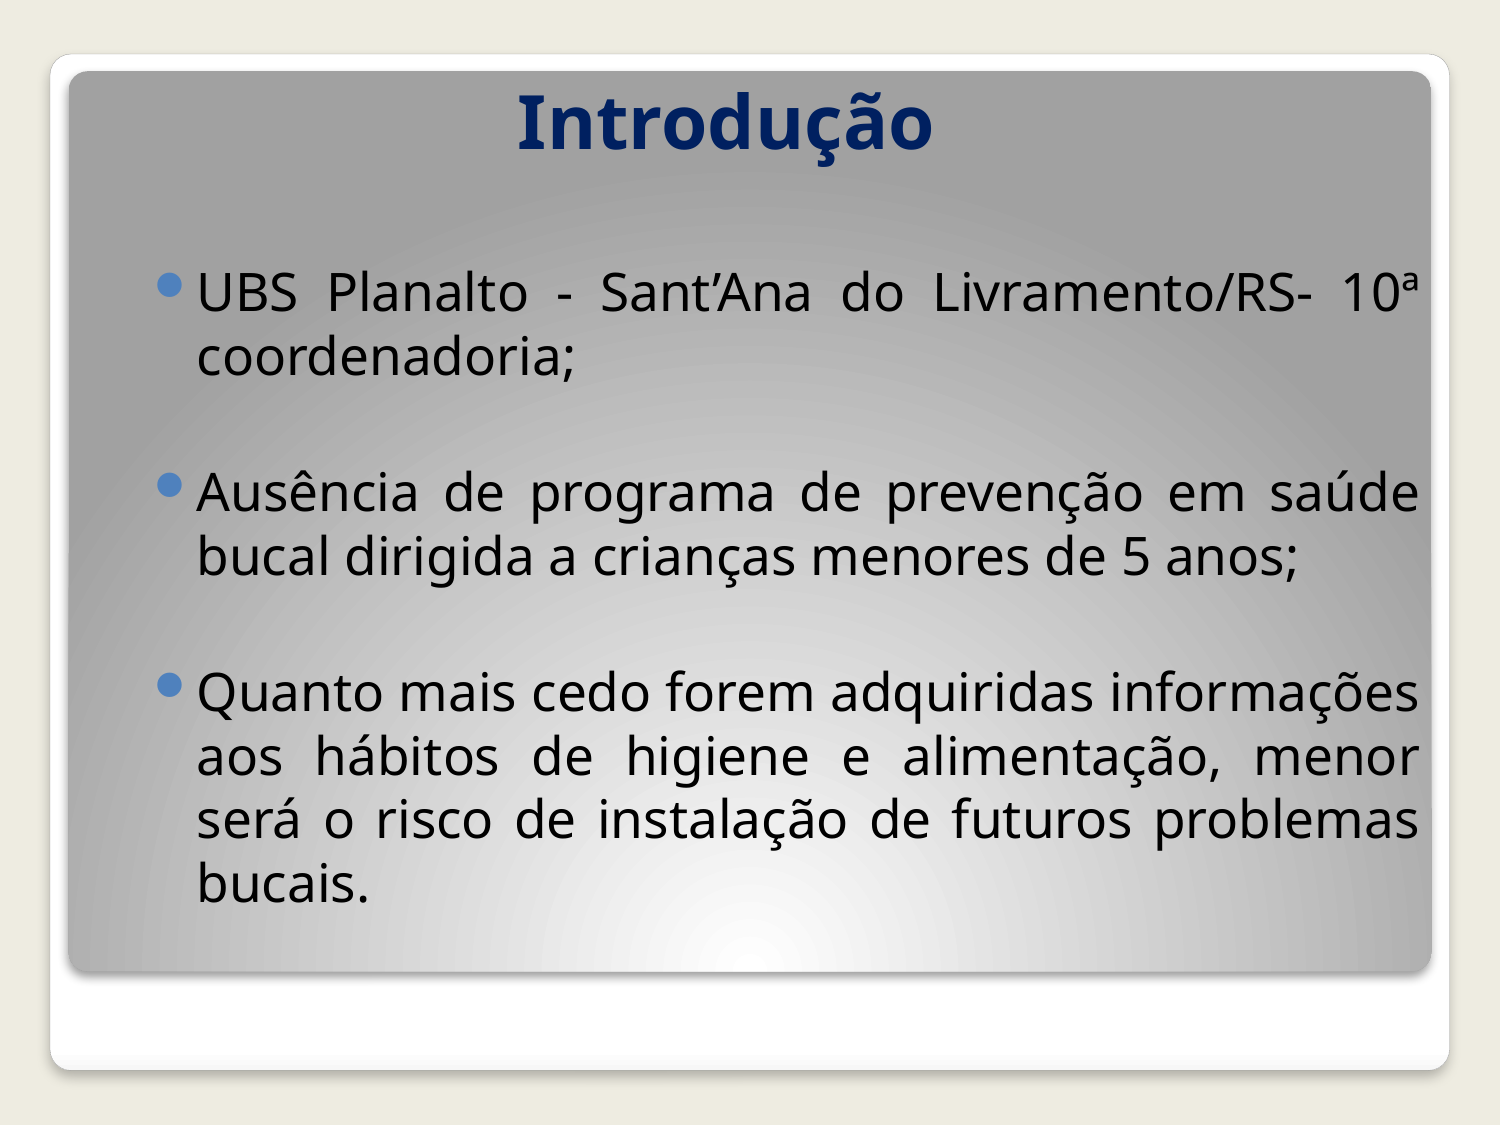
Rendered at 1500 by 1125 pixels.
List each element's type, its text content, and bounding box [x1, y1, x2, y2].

list UBS Planalto - Sant’Ana do Livramento/RS- 10ª coordenadoria; Ausência de programa de prevenção em saúde bucal dirigida a crianças menores de 5 anos; Quanto mais cedo forem adquiridas informações aos hábitos de higiene e alimentação, menor será o risco de instalação de futuros problemas bucais. [123, 243, 1436, 931]
title Introdução [64, 0, 1408, 173]
